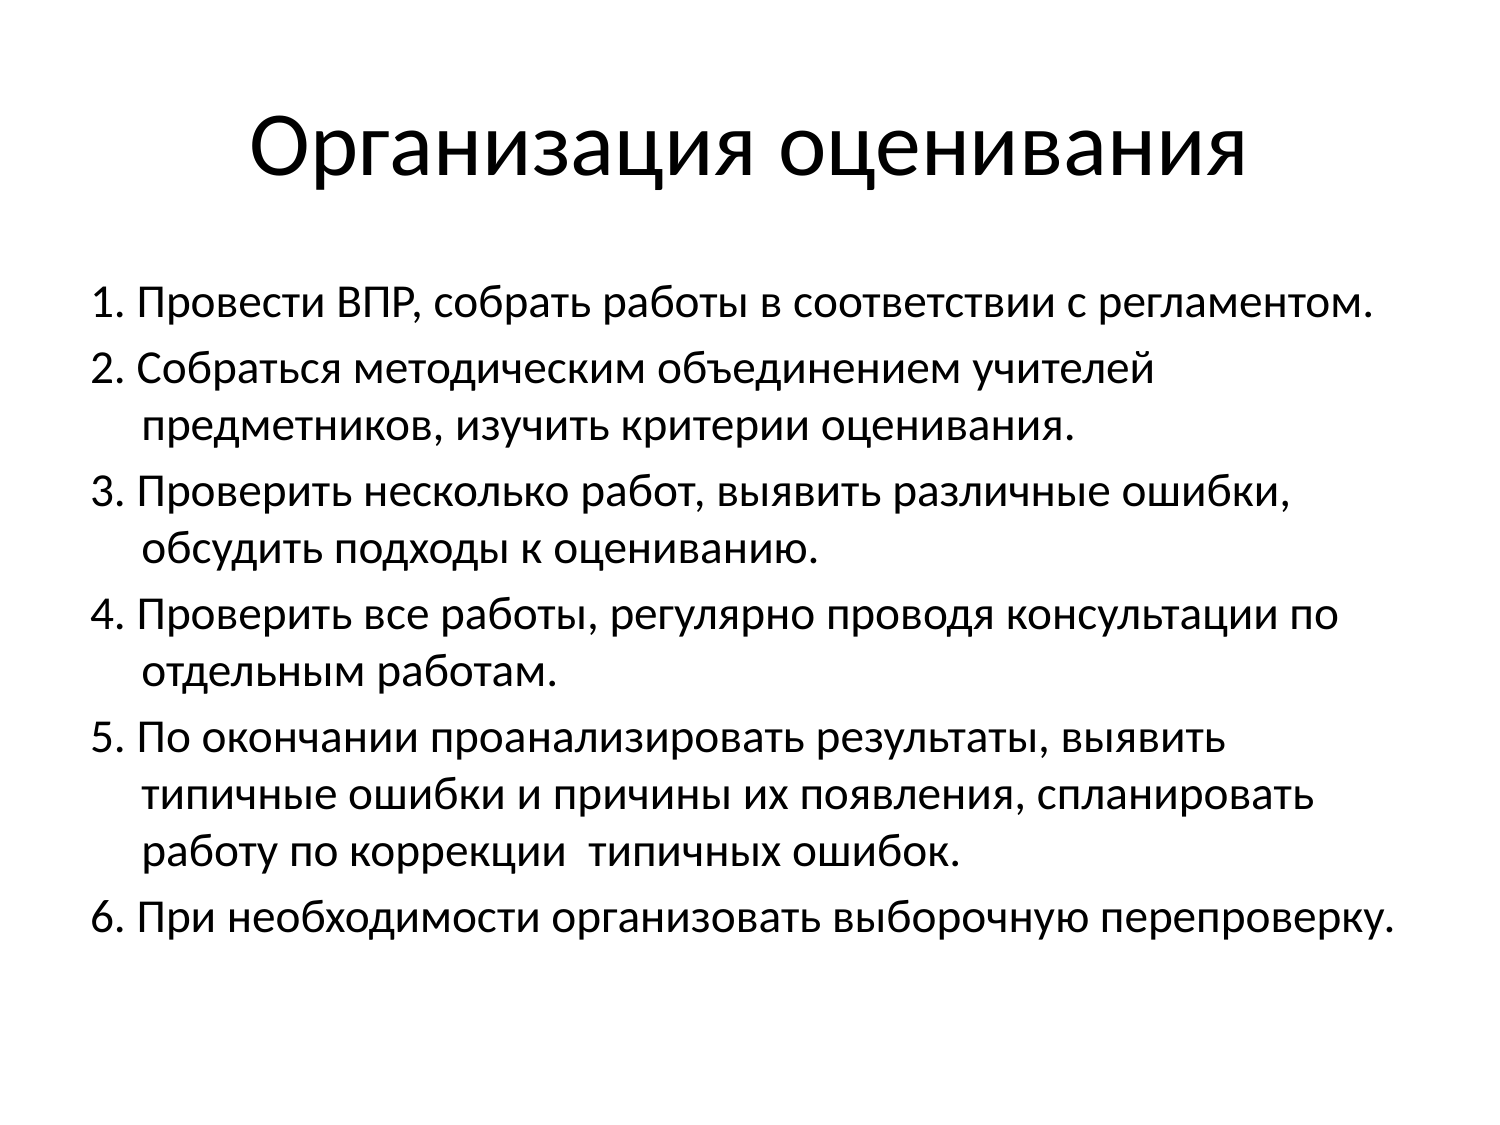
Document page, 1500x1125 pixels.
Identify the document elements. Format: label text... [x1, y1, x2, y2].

title Организация оценивания [75, 45, 1425, 233]
list 1. Провести ВПР, собрать работы в соответствии с регламентом. 2. Собраться методическим объединением учителей предметников, изучить критерии оценивания. 3. Проверить несколько работ, выявить различные ошибки, обсудить подходы к оцениванию. 4. Проверить все работы, регулярно проводя консультации по отдельным работам. 5. По окончании проанализировать результаты, выявить типичные ошибки и причины их появления, спланировать работу по коррекции типичных ошибок. 6. При необходимости организовать выборочную перепроверку. [75, 262, 1425, 1005]
